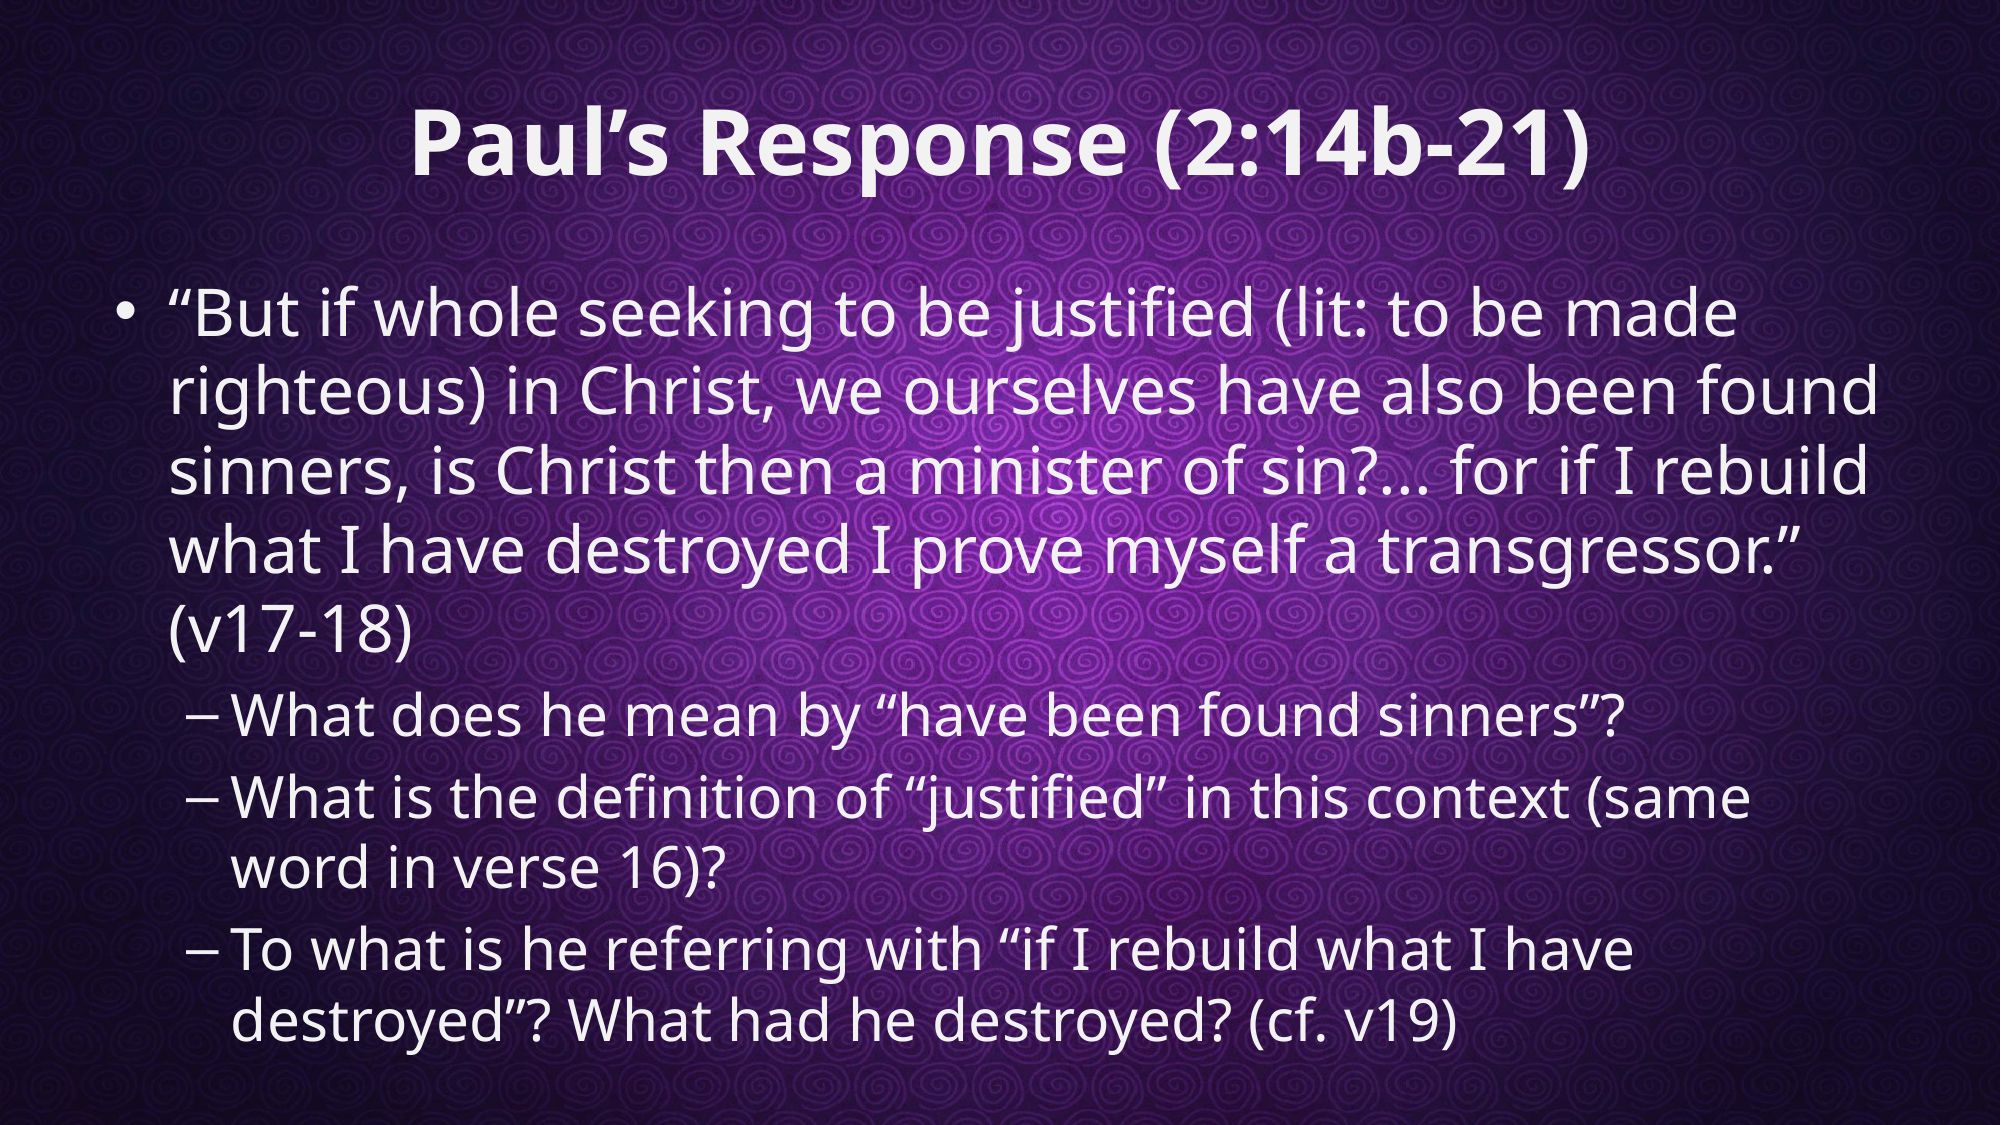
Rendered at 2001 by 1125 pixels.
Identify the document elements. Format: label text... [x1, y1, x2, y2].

title Paul’s Response (2:14b-21) [99, 45, 1900, 233]
list “But if whole seeking to be justified (lit: to be made righteous) in Christ, we ourselves have also been found sinners, is Christ then a minister of sin?... for if I rebuild what I have destroyed I prove myself a transgressor.” (v17-18) What does he mean by “have been found sinners”? What is the definition of “justified” in this context (same word in verse 16)? To what is he referring with “if I rebuild what I have destroyed”? What had he destroyed? (cf. v19) [99, 262, 1900, 1066]
picture [0, 0, 2000, 1125]
